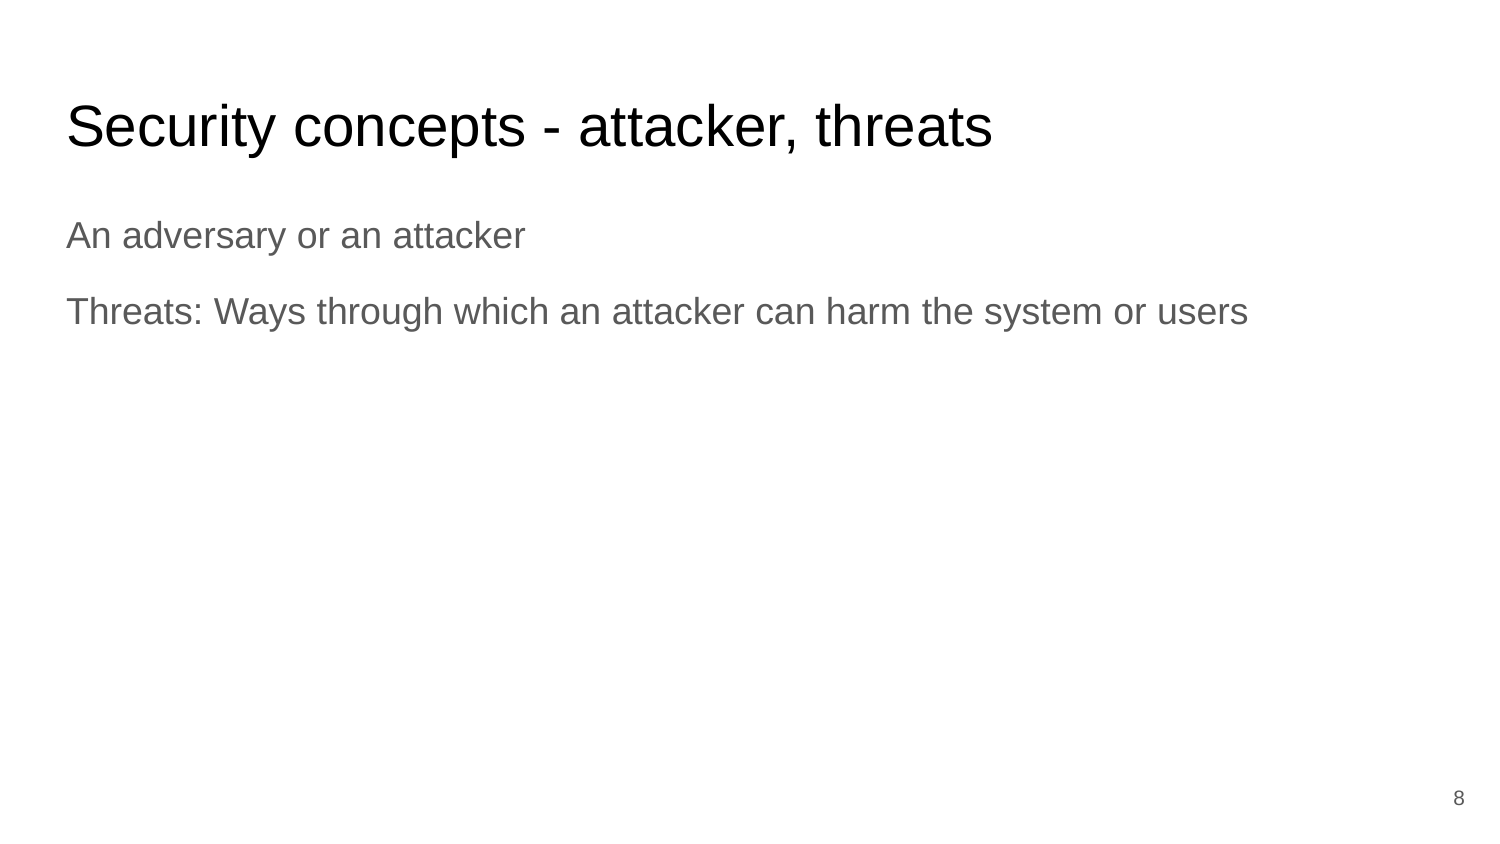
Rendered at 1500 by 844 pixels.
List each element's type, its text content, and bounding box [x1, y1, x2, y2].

slide_number ‹#› [1389, 764, 1480, 830]
title Security concepts - attacker, threats [51, 72, 1449, 167]
list An adversary or an attacker Threats: Ways through which an attacker can harm the system or users [51, 189, 1449, 750]
